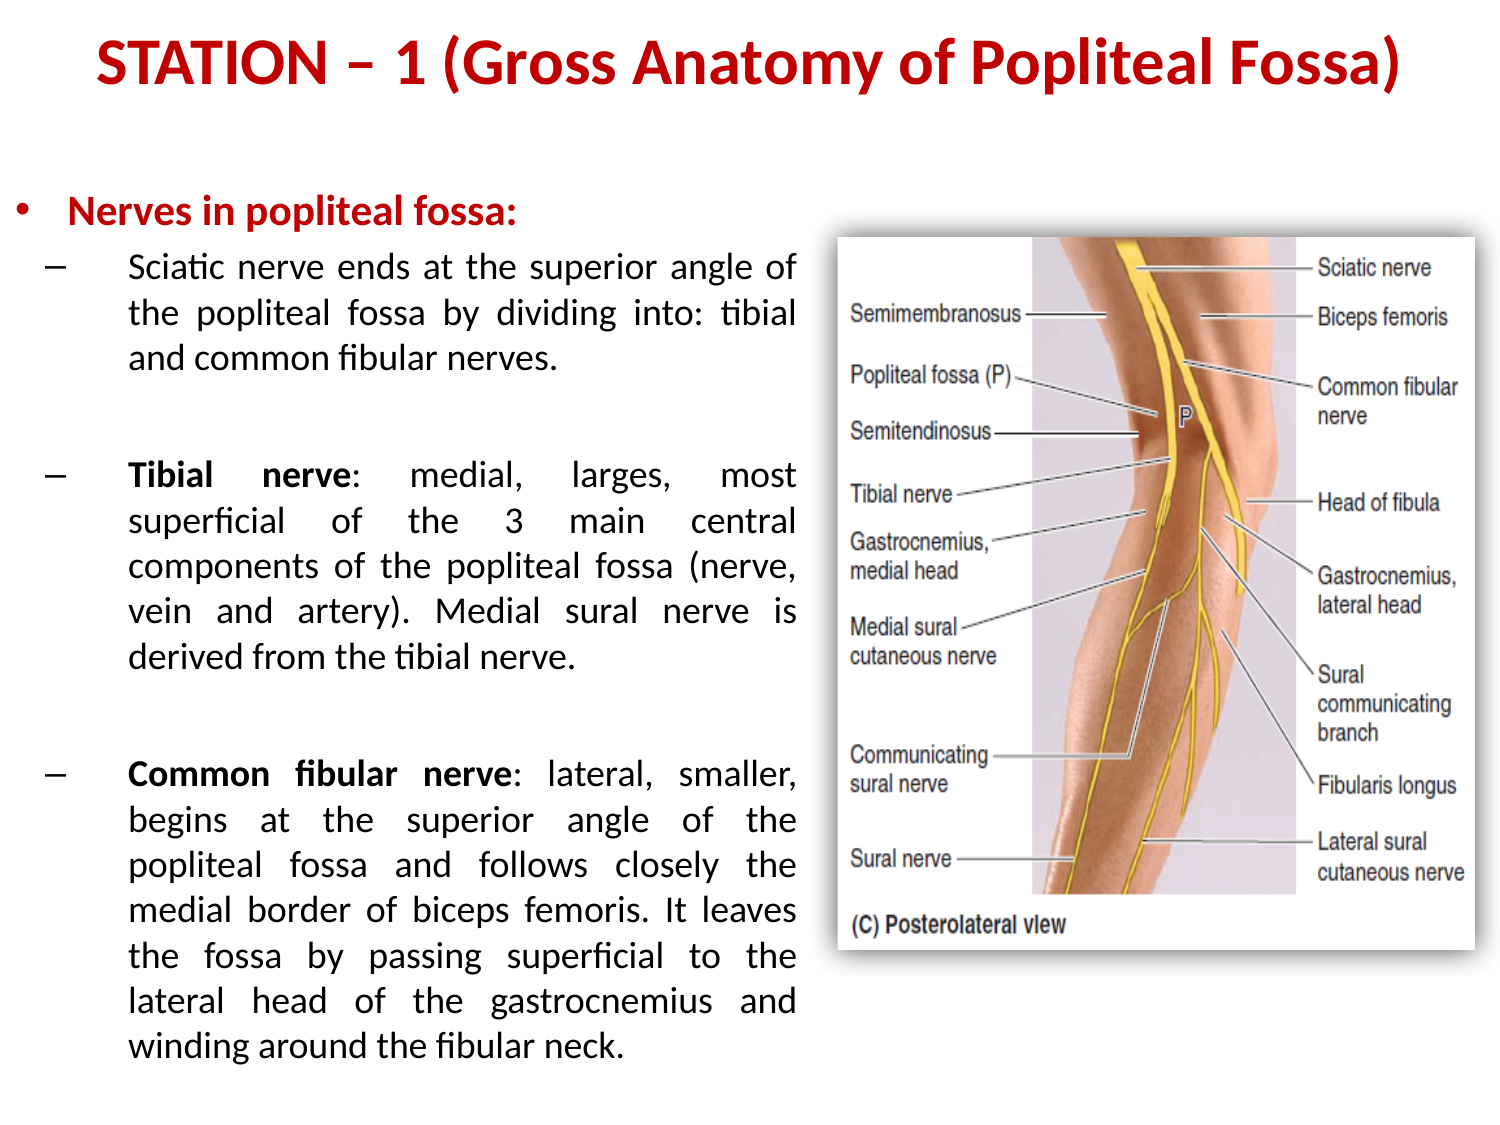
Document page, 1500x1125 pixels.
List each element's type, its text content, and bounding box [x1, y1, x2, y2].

picture [837, 237, 1476, 951]
title STATION – 1 (Gross Anatomy of Popliteal Fossa) [75, 3, 1425, 113]
list Nerves in popliteal fossa: Sciatic nerve ends at the superior angle of the popliteal fossa by dividing into: tibial and common fibular nerves. Tibial nerve: medial, larges, most superficial of the 3 main central components of the popliteal fossa (nerve, vein and artery). Medial sural nerve is derived from the tibial nerve. Common fibular nerve: lateral, smaller, begins at the superior angle of the popliteal fossa and follows closely the medial border of biceps femoris. It leaves the fossa by passing superficial to the lateral head of the gastrocnemius and winding around the fibular neck. [0, 174, 813, 1088]
